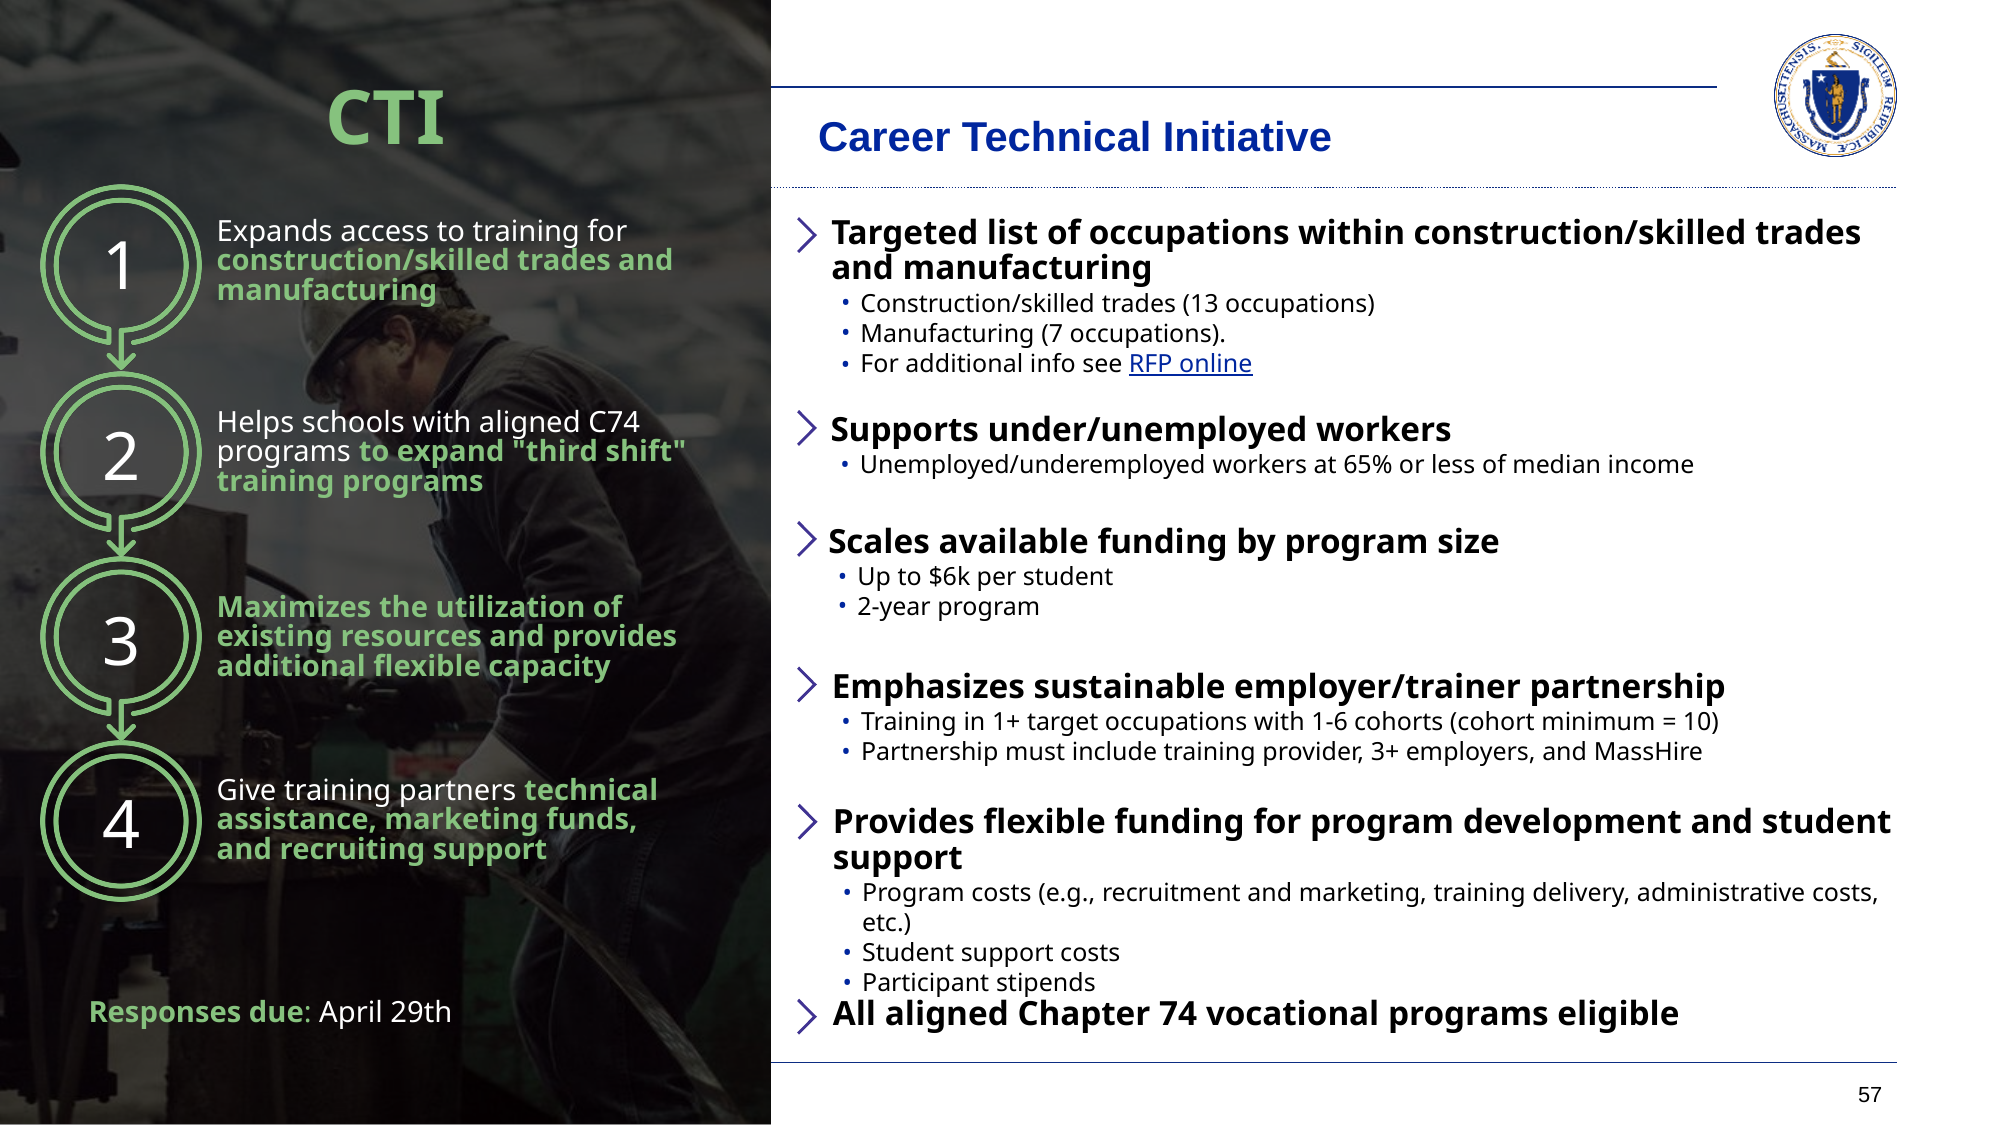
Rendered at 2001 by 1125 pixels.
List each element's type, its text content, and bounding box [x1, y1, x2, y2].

text_box Provides flexible funding for program development and student support Program costs (e.g., recruitment and marketing, training delivery, administrative costs, etc.) Student support costs Participant stipends [817, 797, 1927, 1035]
text_box [797, 217, 818, 253]
title Career Technical Initiative [818, 115, 1800, 207]
text_box All aligned Chapter 74 vocational programs eligible [817, 989, 1905, 1035]
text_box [40, 184, 710, 903]
text_box Emphasizes sustainable employer/trainer partnership Training in 1+ target occupations with 1-6 cohorts (cohort minimum = 10) Partnership must include training provider, 3+ employers, and MassHire [816, 662, 1904, 783]
text_box [797, 520, 818, 557]
text_box Supports under/unemployed workers Unemployed/underemployed workers at 65% or less of median income [815, 405, 1906, 490]
text_box [797, 666, 818, 703]
text_box [797, 998, 818, 1035]
text_box Targeted list of occupations within construction/skilled trades and manufacturing Construction/skilled trades (13 occupations) Manufacturing (7 occupations). For additional info see RFP online [816, 207, 1904, 378]
text_box [797, 410, 818, 446]
picture [0, 0, 772, 1124]
picture [1774, 34, 1897, 157]
text_box [797, 803, 818, 840]
text_box Scales available funding by program size Up to $6k per student 2-year program [813, 516, 1904, 635]
